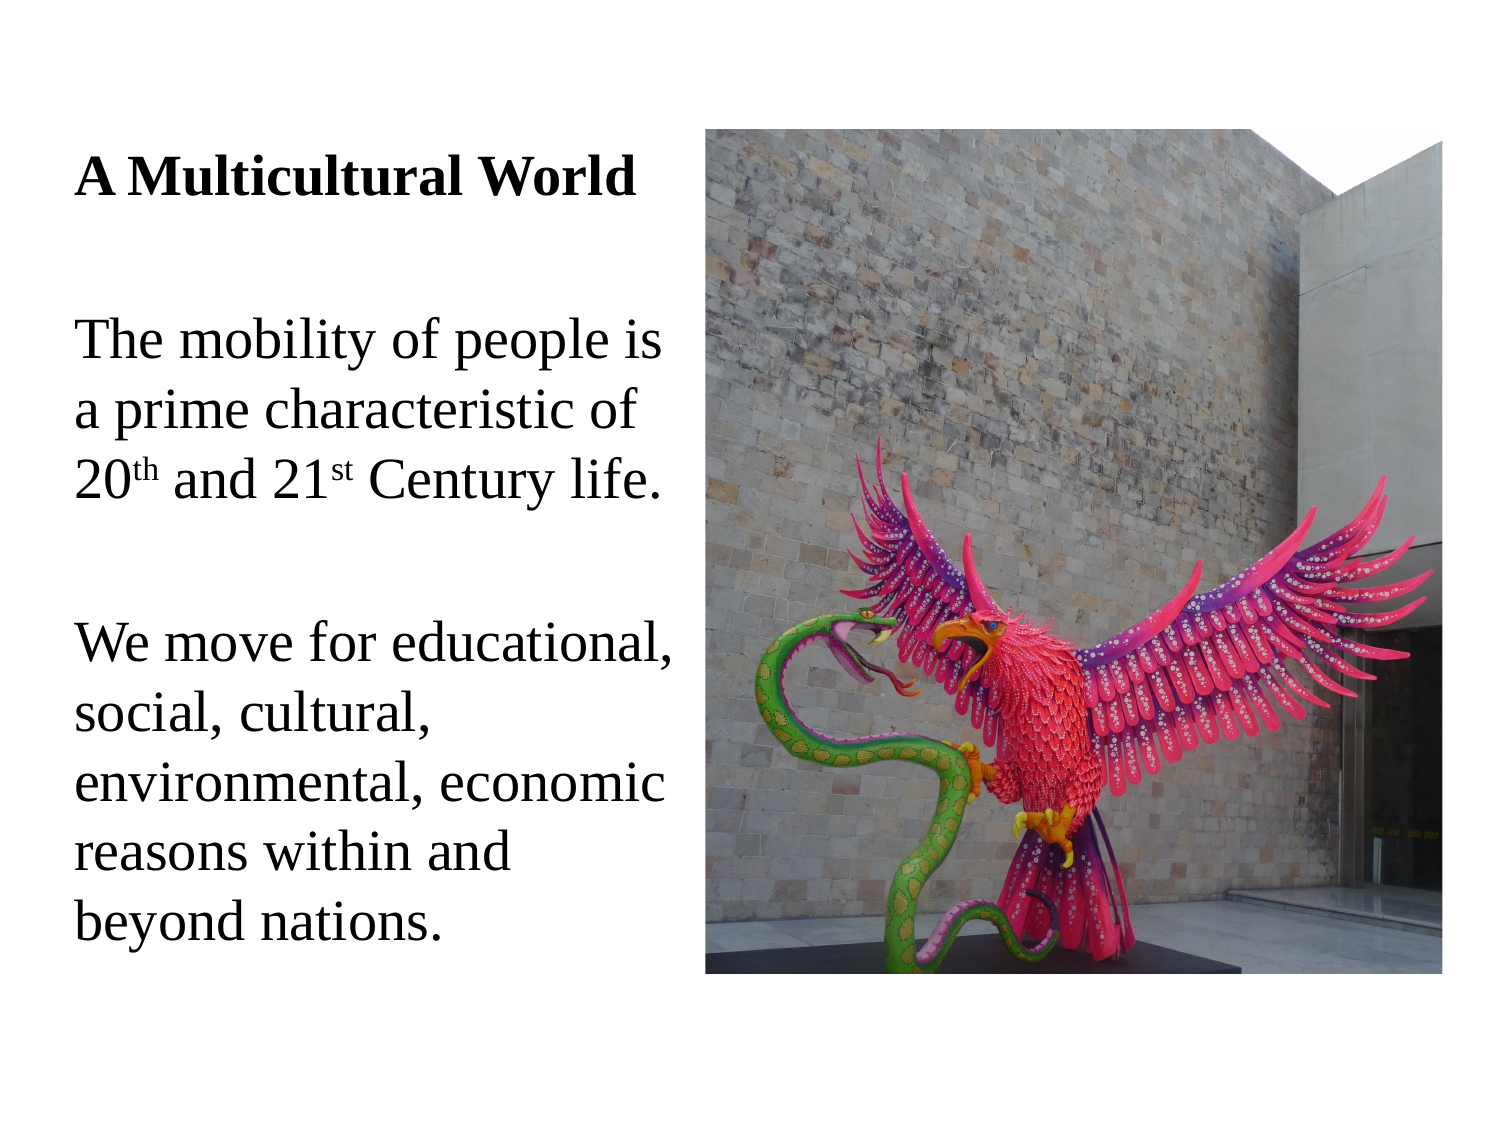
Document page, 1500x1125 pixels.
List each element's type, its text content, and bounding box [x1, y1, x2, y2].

list A Multicultural World The mobility of people is a prime characteristic of 20th and 21st Century life. We move for educational, social, cultural, environmental, economic reasons within and beyond nations. [59, 129, 706, 1005]
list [705, 129, 1443, 974]
